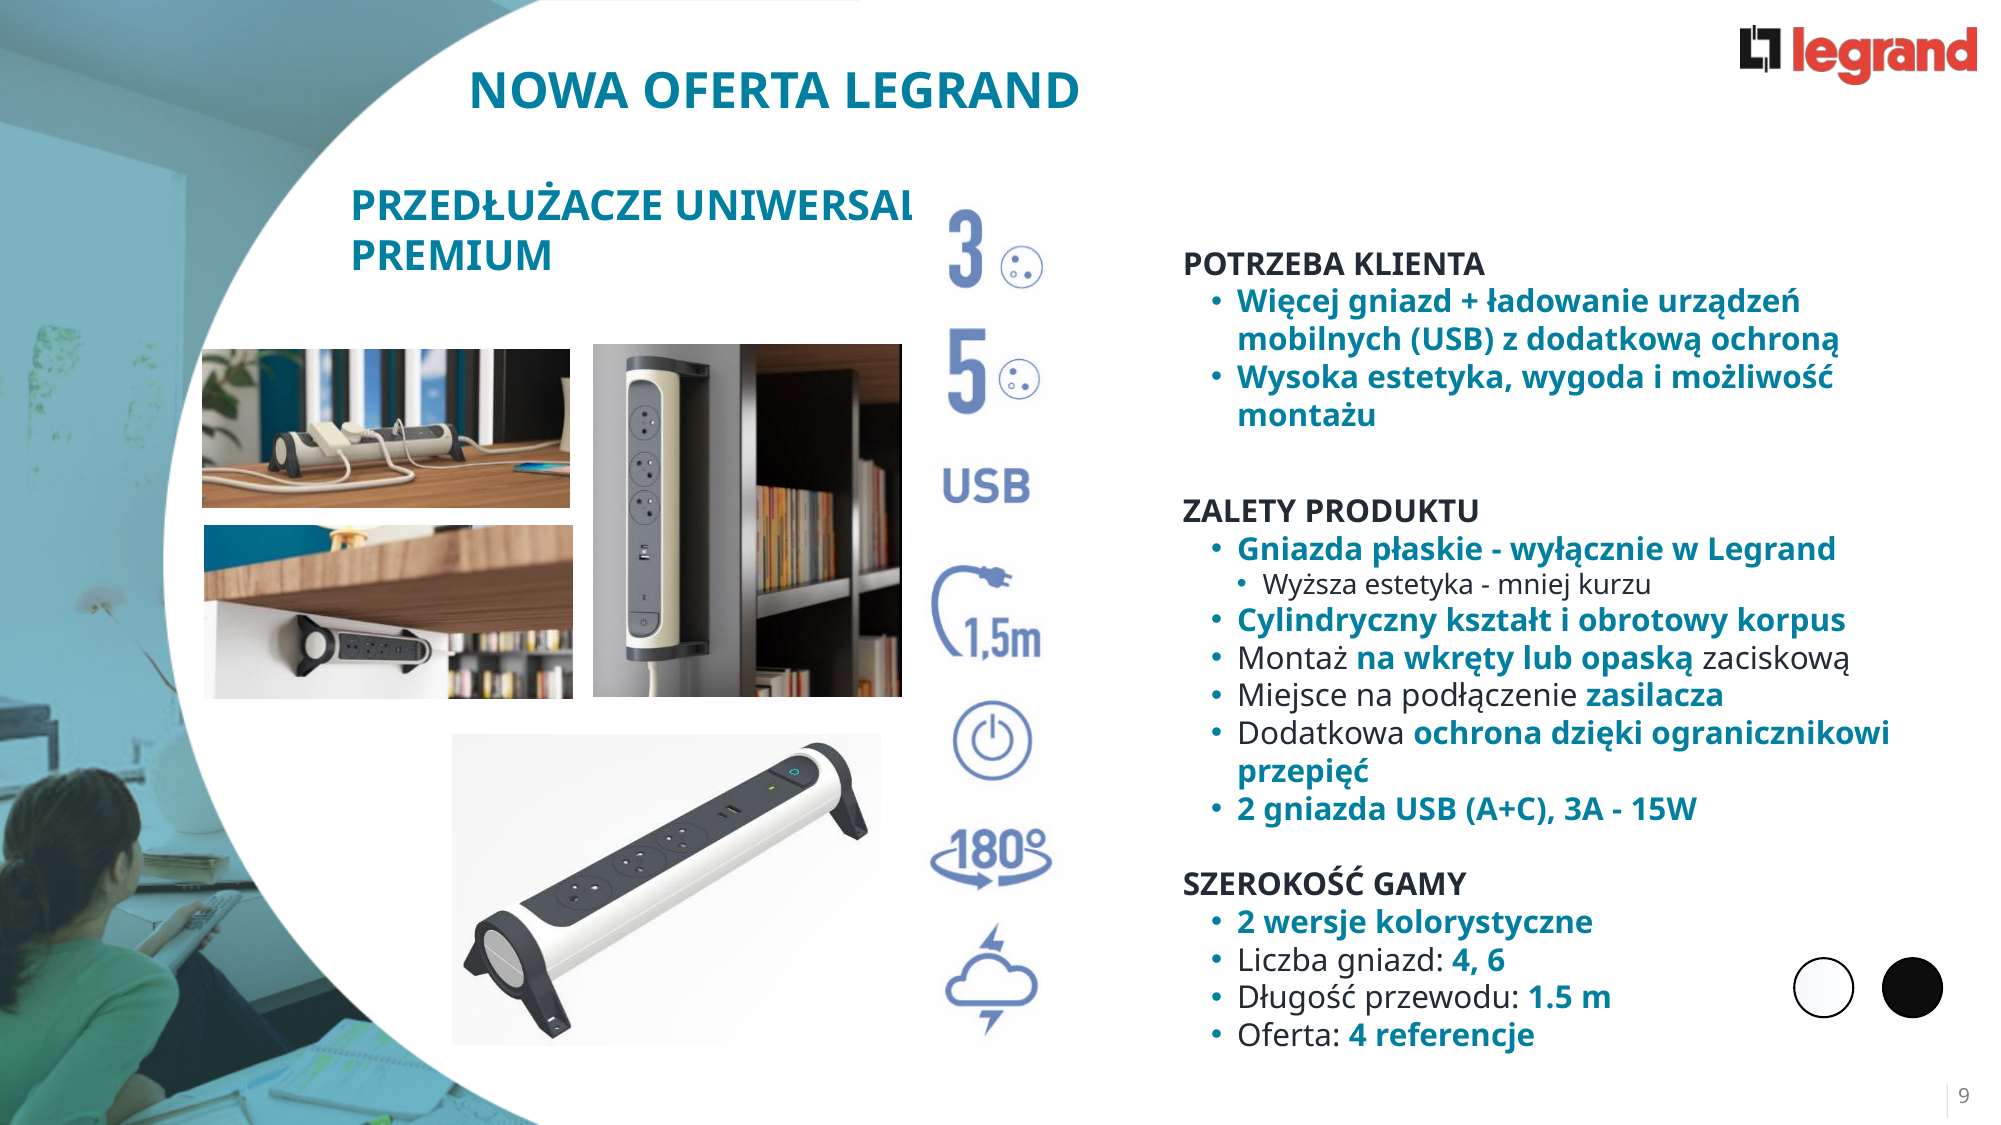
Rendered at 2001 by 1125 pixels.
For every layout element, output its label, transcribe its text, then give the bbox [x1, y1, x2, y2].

text_box [1793, 957, 1855, 1019]
title NOWA OFERTA LEGRAND [468, 57, 1532, 119]
list POTRZEBA KLIENTA Więcej gniazd + ładowanie urządzeń mobilnych (USB) z dodatkową ochroną Wysoka estetyka, wygoda i możliwość montażu ZALETY PRODUKTU Gniazda płaskie - wyłącznie w Legrand Wyższa estetyka - mniej kurzu Cylindryczny kształt i obrotowy korpus Montaż na wkręty lub opaską zaciskową Miejsce na podłączenie zasilacza Dodatkowa ochrona dzięki ogranicznikowi przepięć 2 gniazda USB (A+C), 3A - 15W SZEROKOŚĆ GAMY 2 wersje kolorystyczne Liczba gniazd: 4, 6 Długość przewodu: 1.5 m Oferta: 4 referencje [1177, 237, 1945, 1065]
picture [0, 0, 902, 1125]
text_box [1881, 957, 1944, 1019]
picture [912, 189, 1072, 423]
picture [1740, 25, 1977, 85]
picture [891, 442, 1101, 1054]
list PRZEDŁUŻACZE UNIWERSALNE PREMIUM [350, 178, 1000, 280]
